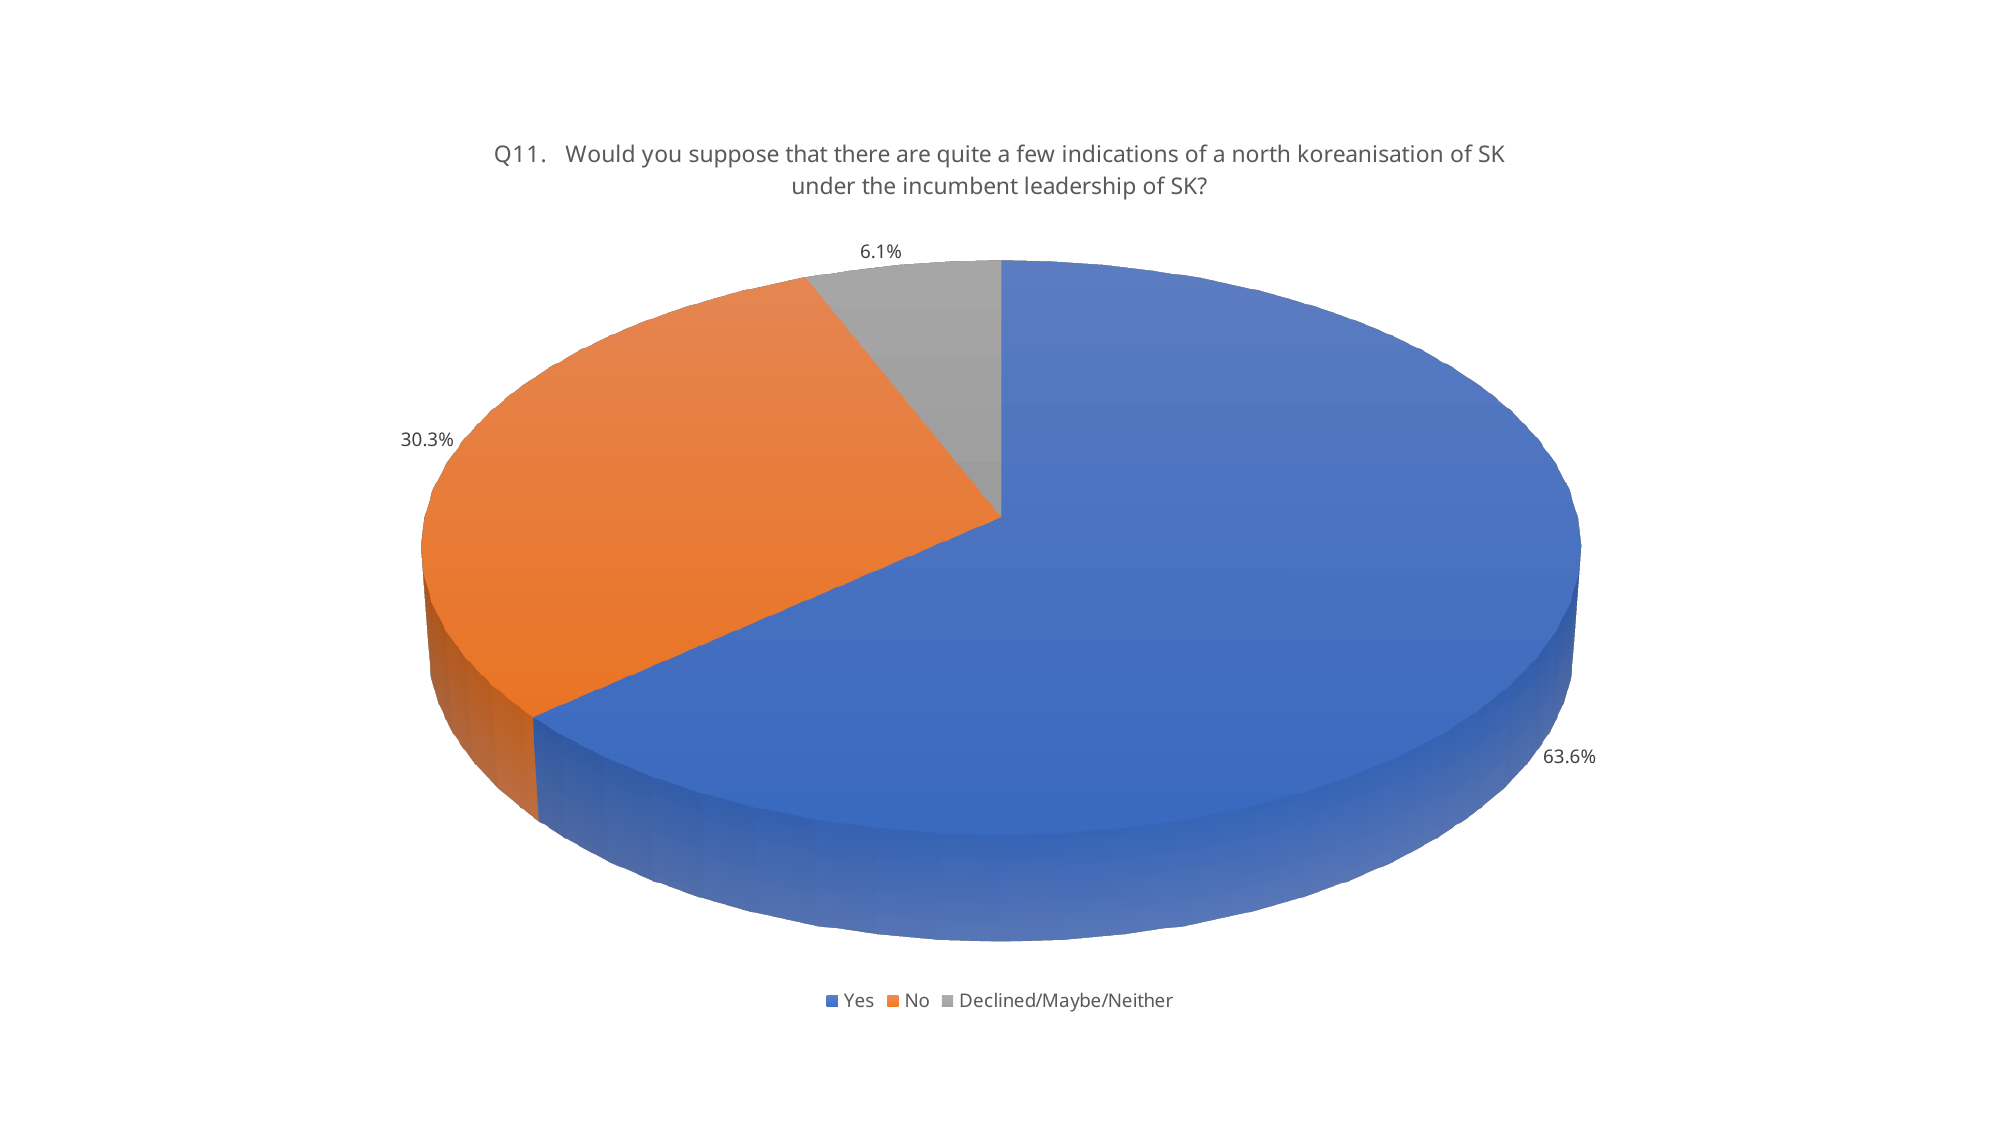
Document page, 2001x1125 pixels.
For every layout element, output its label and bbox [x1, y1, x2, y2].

chart [320, 104, 1680, 1021]
